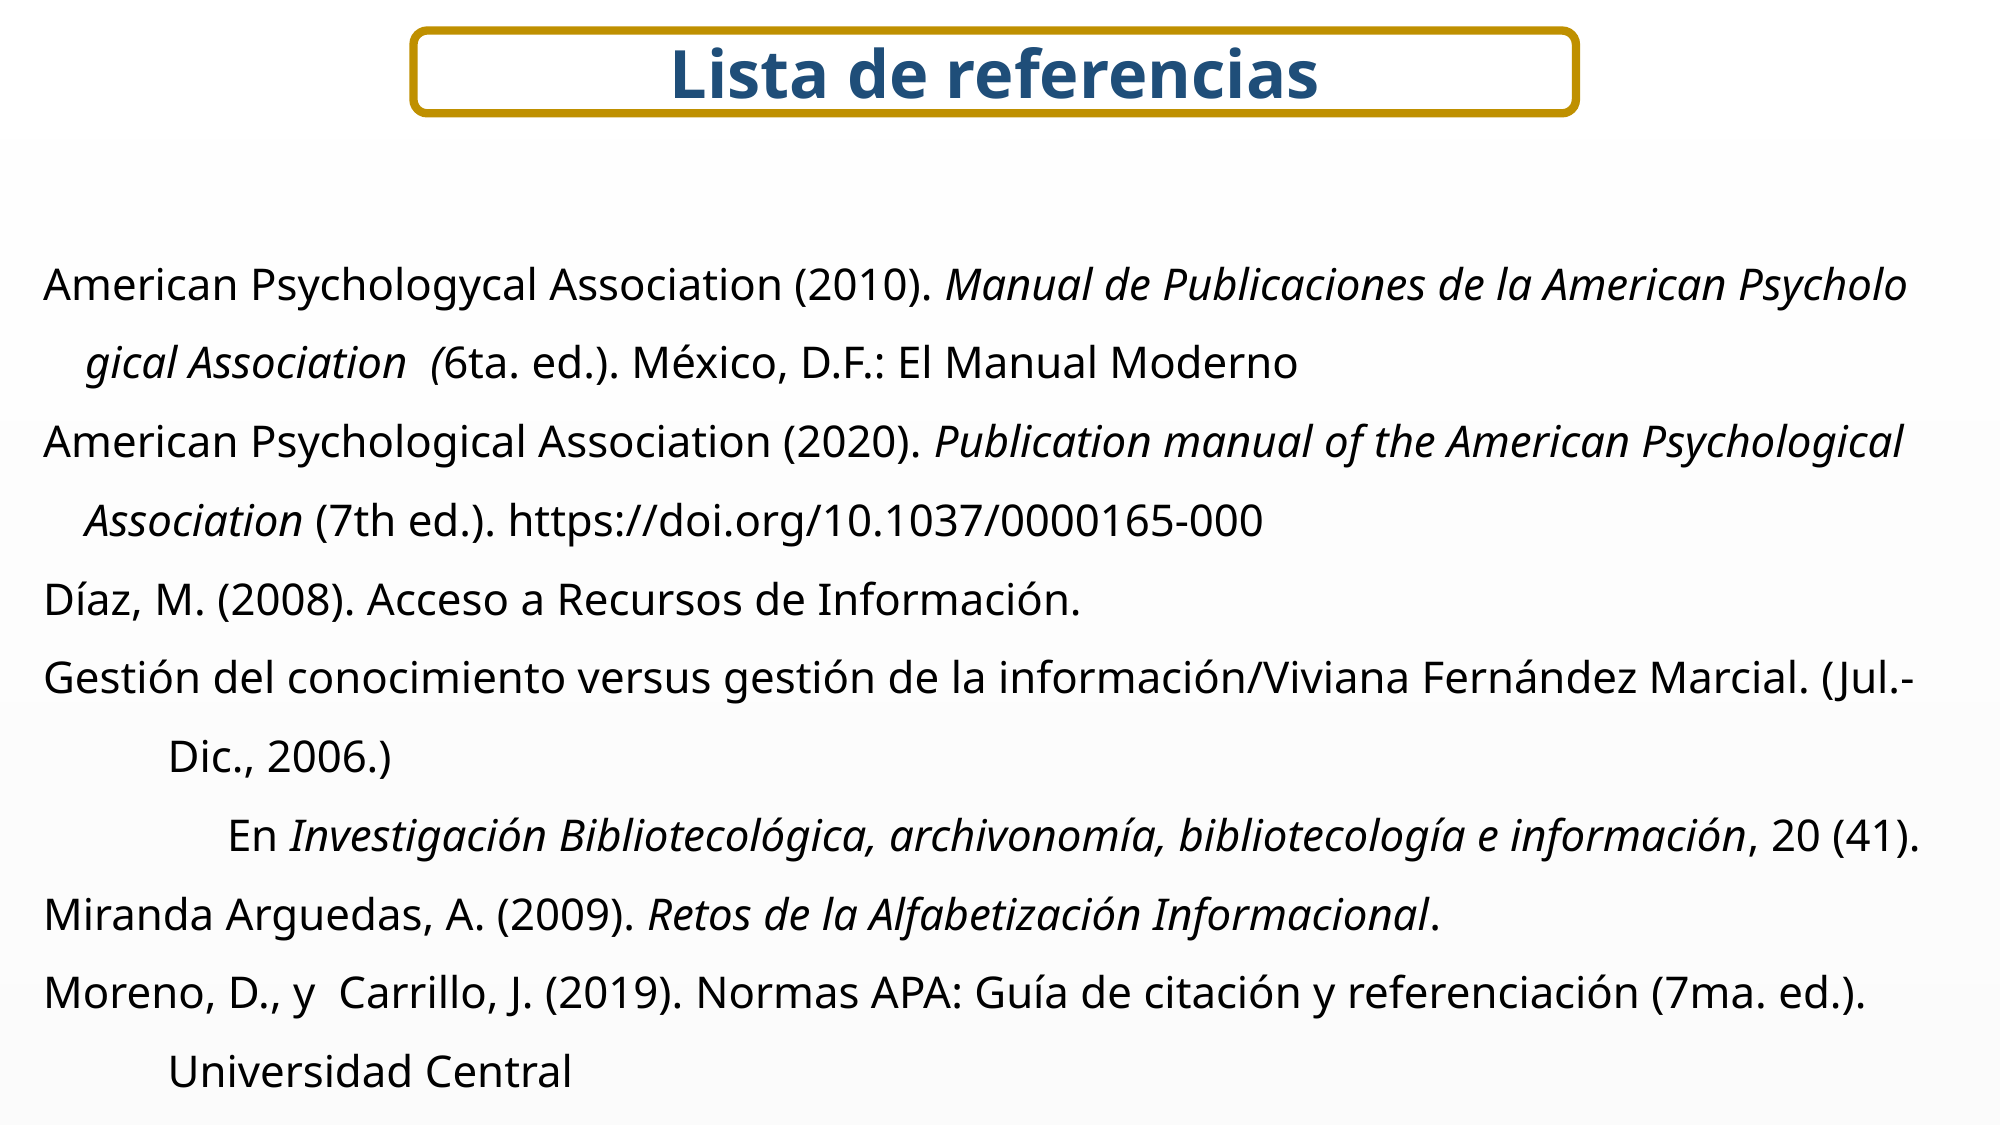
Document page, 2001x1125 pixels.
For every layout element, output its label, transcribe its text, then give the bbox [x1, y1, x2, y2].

text_box Lista de referencias [412, 29, 1577, 115]
text_box American Psychologycal Association (2010). Manual de Publicaciones de la American Psycholo gical Association (6ta. ed.). México, D.F.: El Manual Moderno American Psychological Association (2020). Publication manual of the American Psychological Association (7th ed.). https://doi.org/10.1037/0000165-000 Díaz, M. (2008). Acceso a Recursos de Información. Gestión del conocimiento versus gestión de la información/Viviana Fernández Marcial. (Jul.-Dic., 2006.) En Investigación Bibliotecológica, archivonomía, bibliotecología e información, 20 (41). Miranda Arguedas, A. (2009). Retos de la Alfabetización Informacional. Moreno, D., y Carrillo, J. (2019). Normas APA: Guía de citación y referenciación (7ma. ed.). Universidad Central [28, 222, 1946, 1104]
